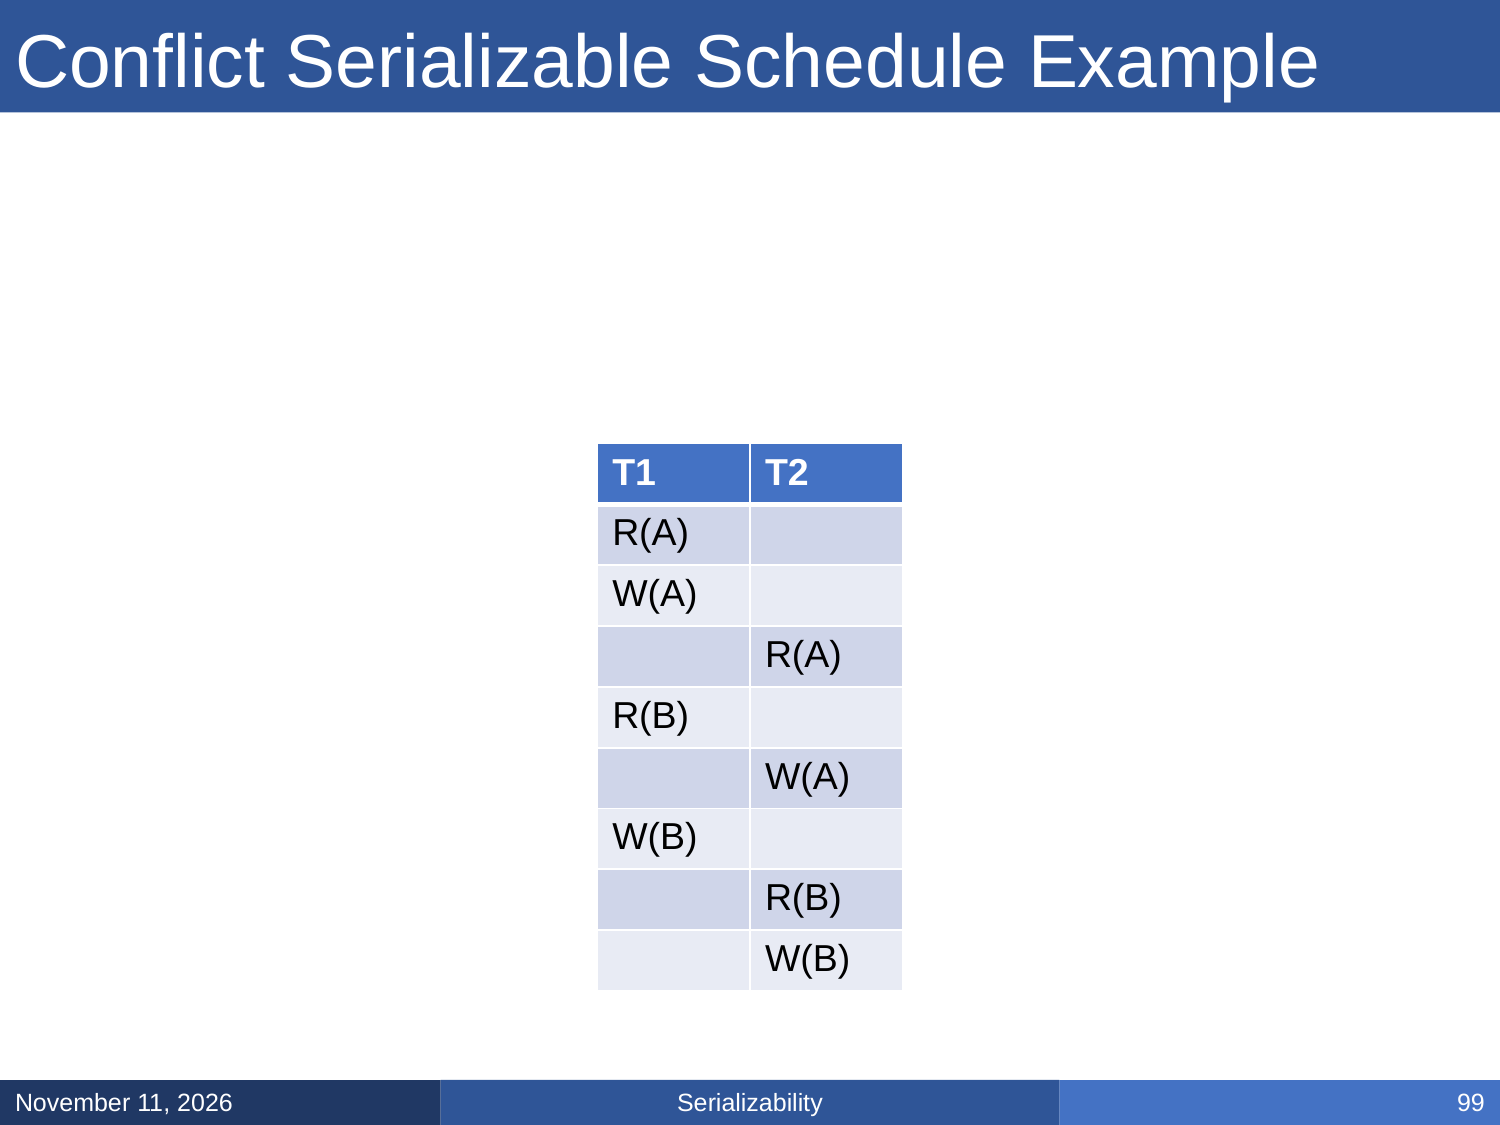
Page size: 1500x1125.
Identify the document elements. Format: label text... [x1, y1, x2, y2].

table_cell R(A) [751, 627, 902, 686]
table_header T1 [598, 444, 749, 502]
table_cell [751, 566, 902, 625]
table_cell [598, 627, 749, 686]
footer Serializability [496, 1079, 1004, 1125]
title Conflict Serializable Schedule Example [0, 0, 1500, 112]
table_cell [598, 931, 749, 990]
table_header T2 [751, 444, 902, 502]
table_cell [598, 870, 749, 929]
table_cell [598, 749, 749, 808]
table_cell W(A) [598, 566, 749, 625]
table_cell R(A) [598, 507, 749, 564]
table_cell R(B) [751, 870, 902, 929]
slide_number 99 [1162, 1079, 1500, 1125]
table_cell W(B) [751, 931, 902, 990]
table_cell [751, 809, 902, 868]
table_cell [751, 507, 902, 564]
table_cell [751, 688, 902, 747]
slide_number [0, 1079, 338, 1125]
table_cell W(B) [598, 809, 749, 868]
table_cell W(A) [751, 749, 902, 808]
table_cell R(B) [598, 688, 749, 747]
